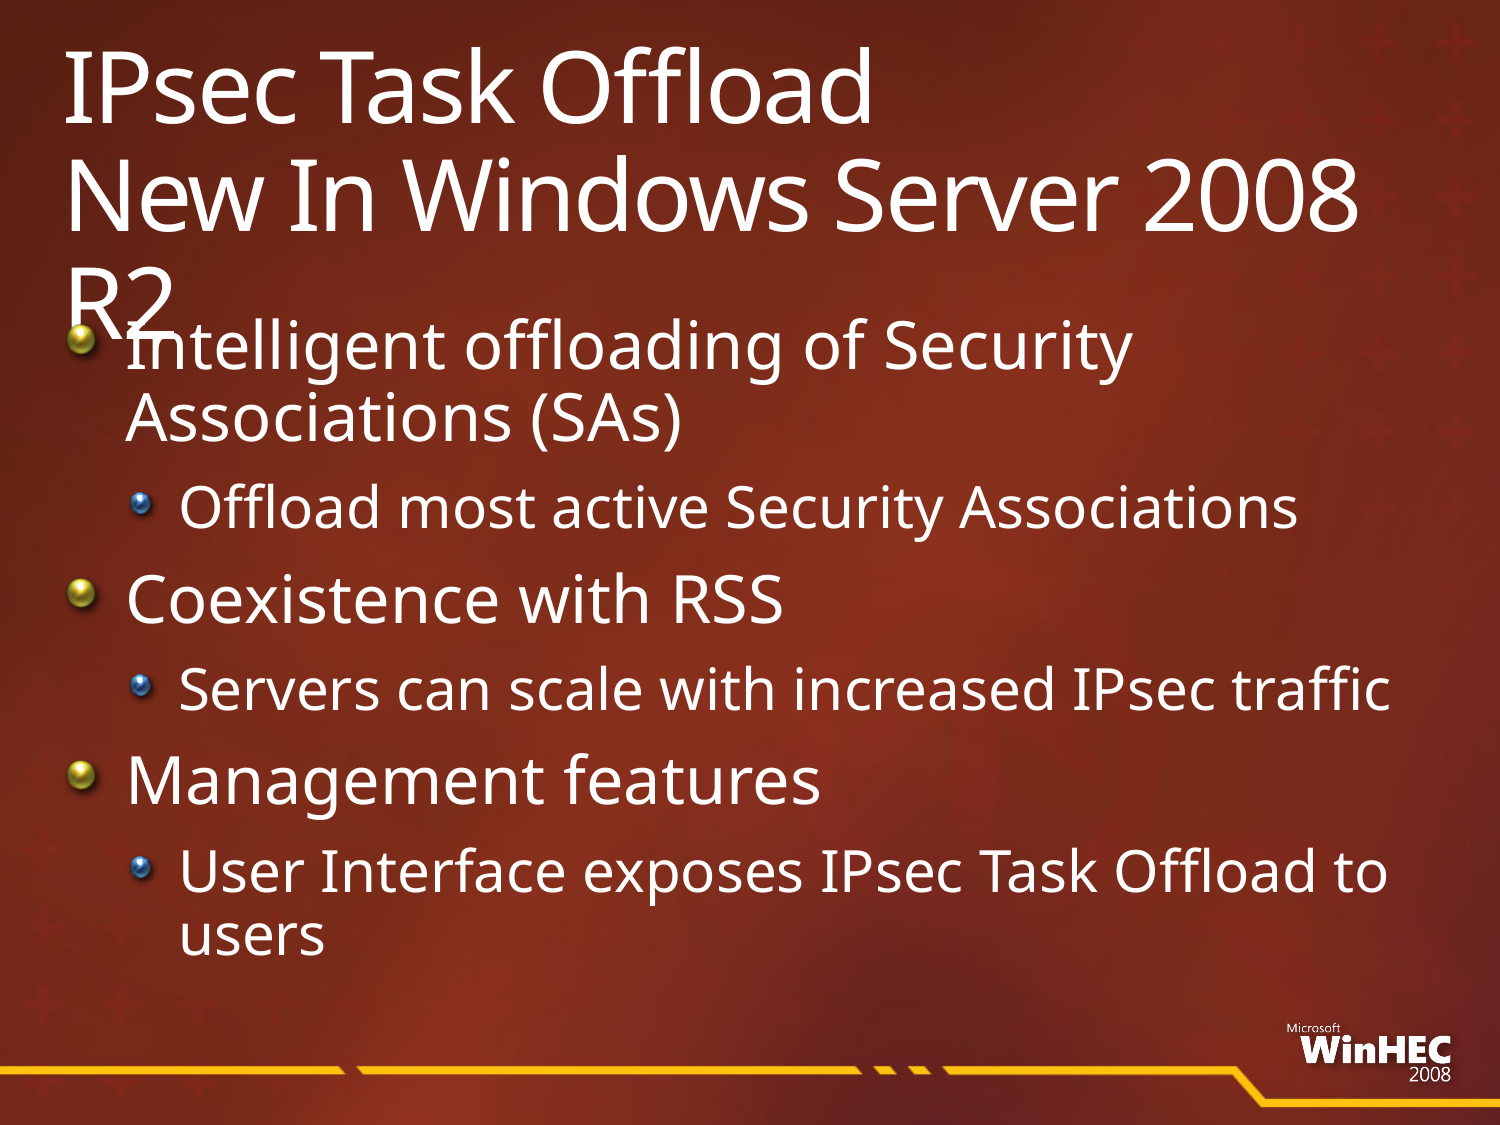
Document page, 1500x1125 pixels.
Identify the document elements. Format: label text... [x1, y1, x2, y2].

title IPsec Task Offload New In Windows Server 2008 R2 [62, 37, 1438, 256]
picture [0, 0, 1500, 1125]
list Intelligent offloading of Security Associations (SAs) Offload most active Security Associations Coexistence with RSS Servers can scale with increased IPsec traffic Management features User Interface exposes IPsec Task Offload to users [62, 311, 1438, 978]
